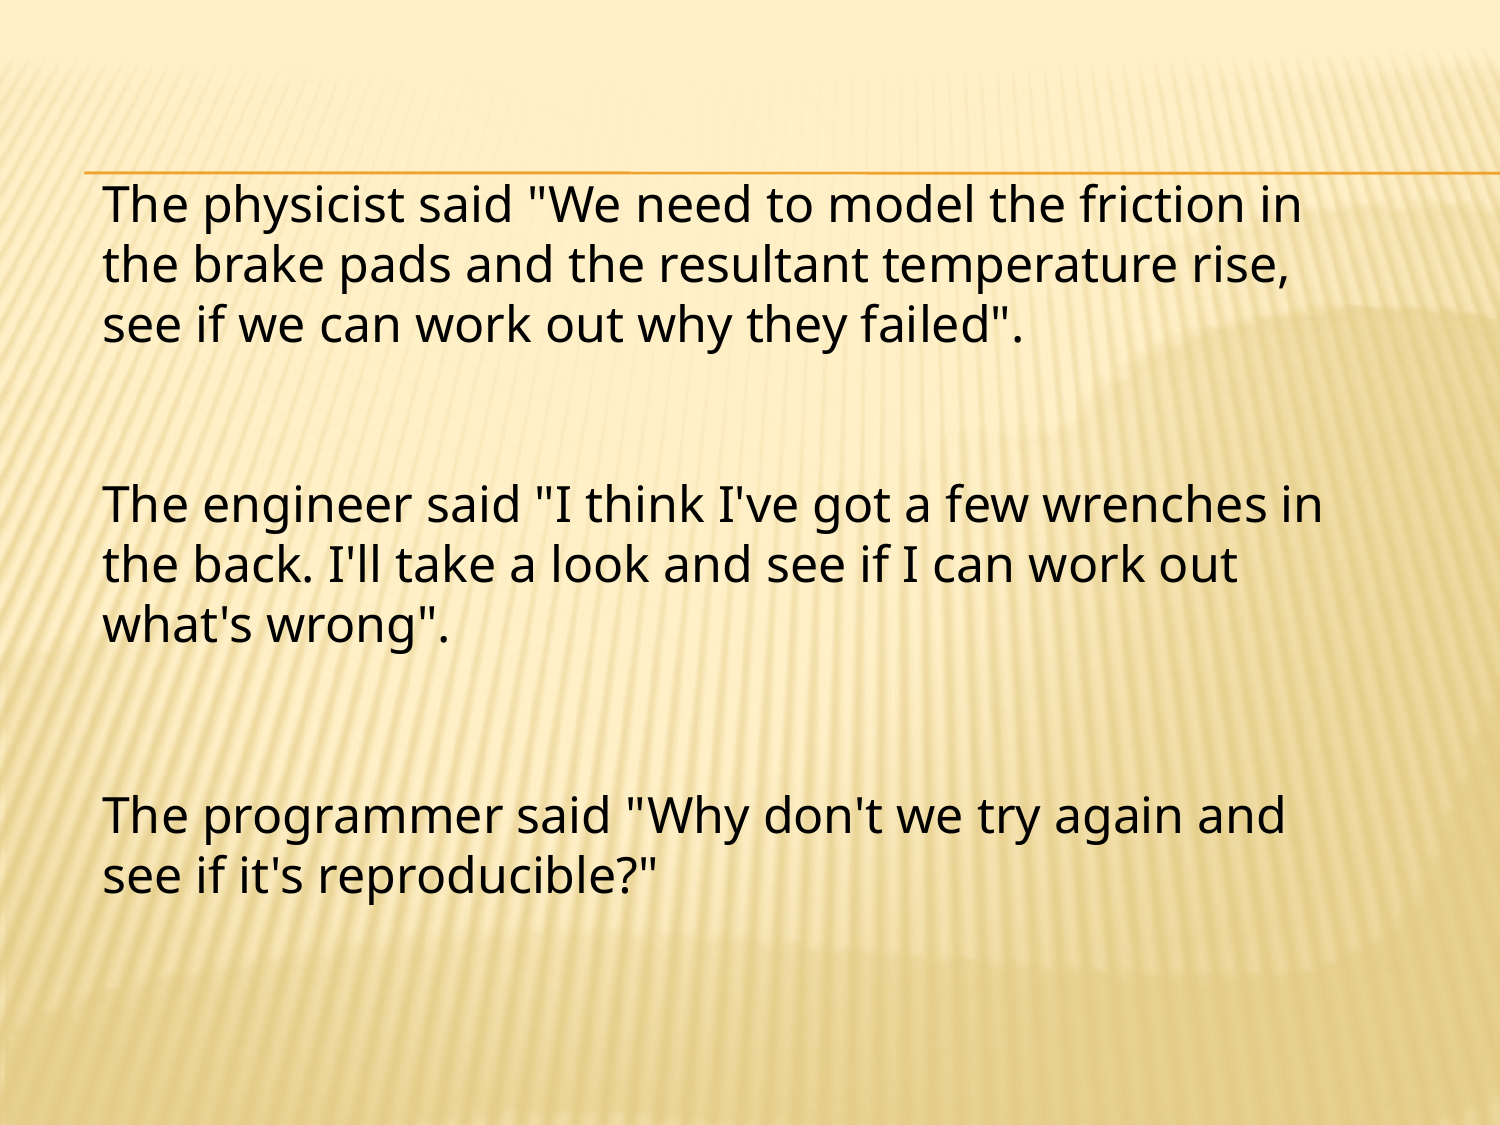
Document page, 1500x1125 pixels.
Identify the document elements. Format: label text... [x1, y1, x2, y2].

text_box The engineer said "I think I've got a few wrenches in the back. I'll take a look and see if I can work out what's wrong". [87, 465, 1388, 661]
text_box The physicist said "We need to model the friction in the brake pads and the resultant temperature rise, see if we can work out why they failed". [87, 165, 1388, 361]
text_box The programmer said "Why don't we try again and see if it's reproducible?" [87, 776, 1388, 911]
